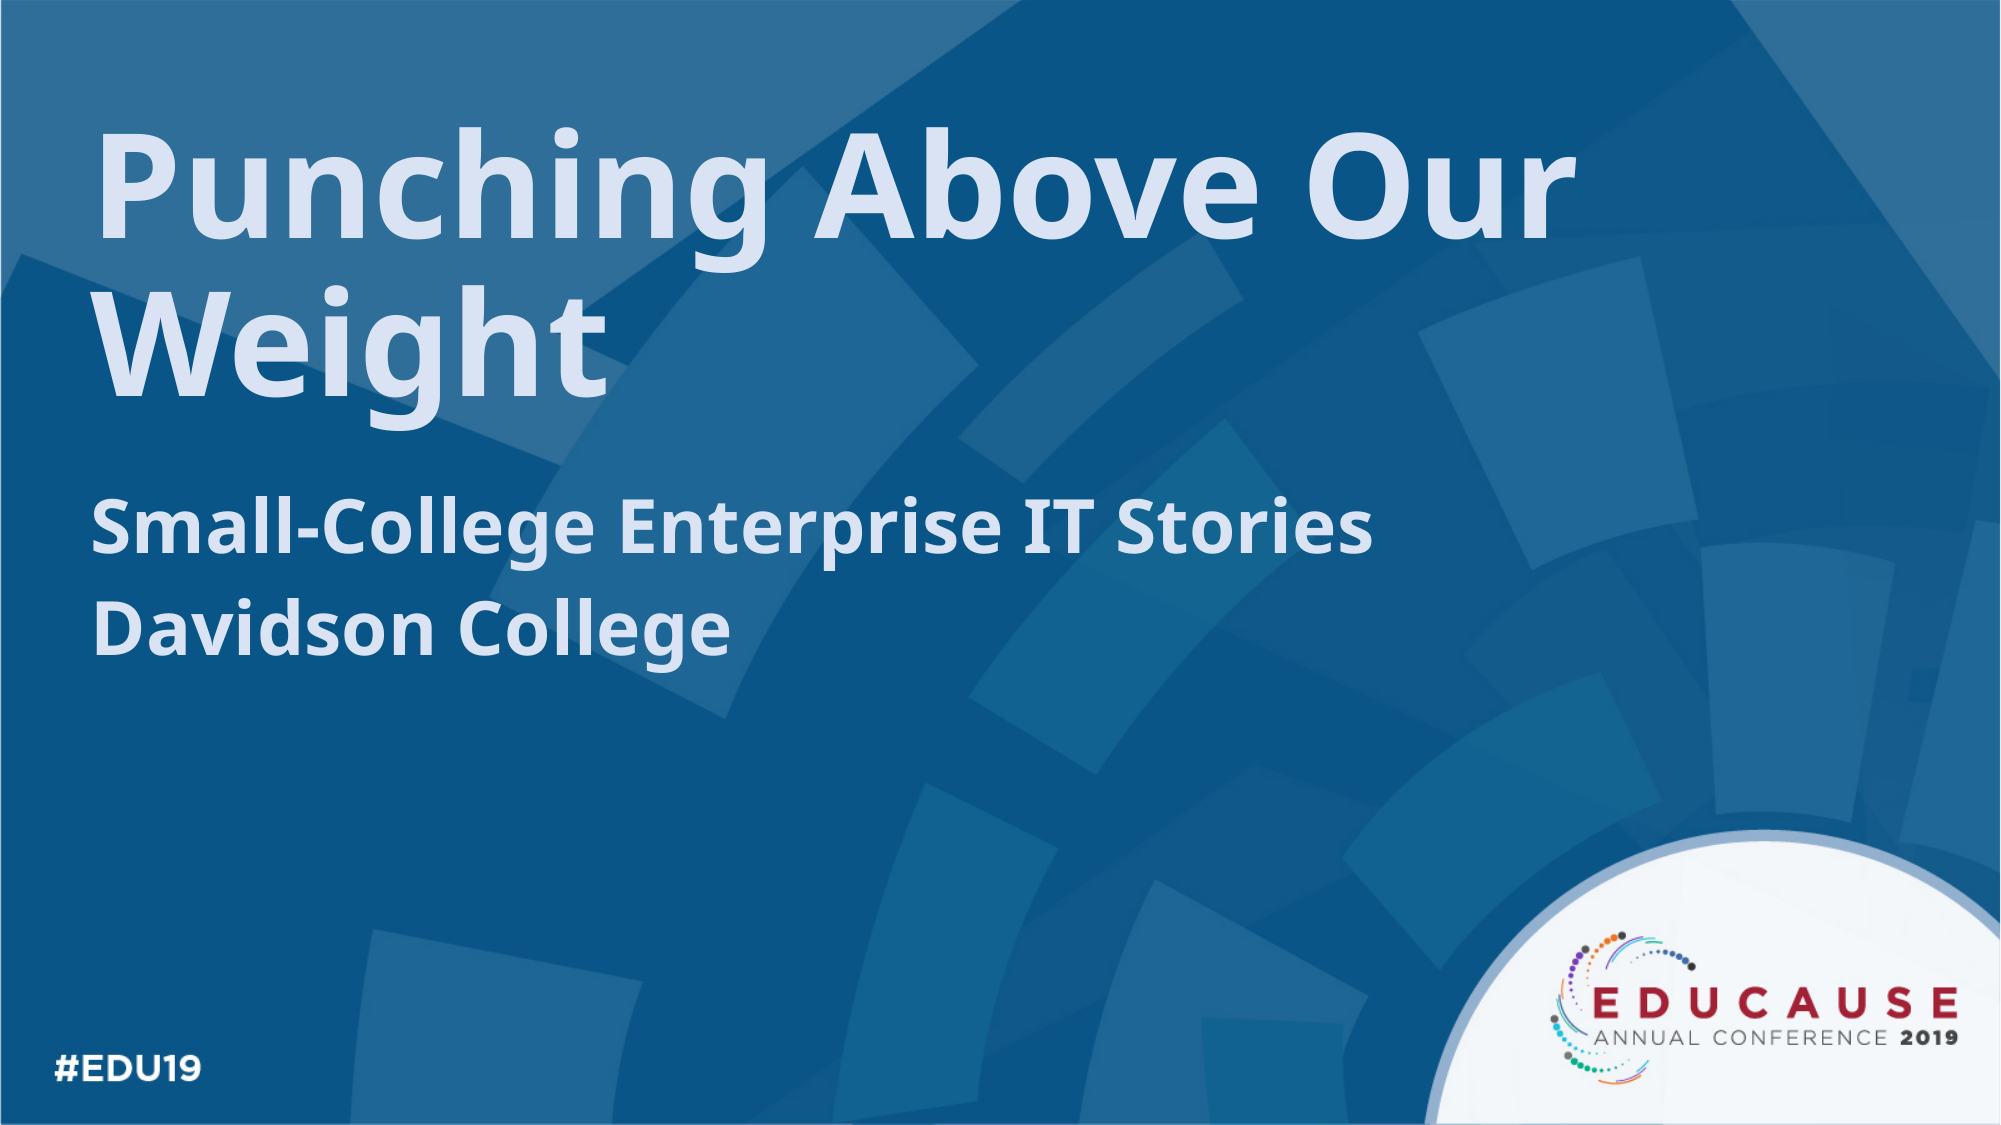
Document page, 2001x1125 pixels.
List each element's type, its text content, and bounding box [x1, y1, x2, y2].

picture [0, 0, 2001, 1125]
text_box Small-College Enterprise IT Stories Davidson College [75, 481, 2000, 754]
text_box Punching Above Our Weight [75, 74, 2000, 467]
